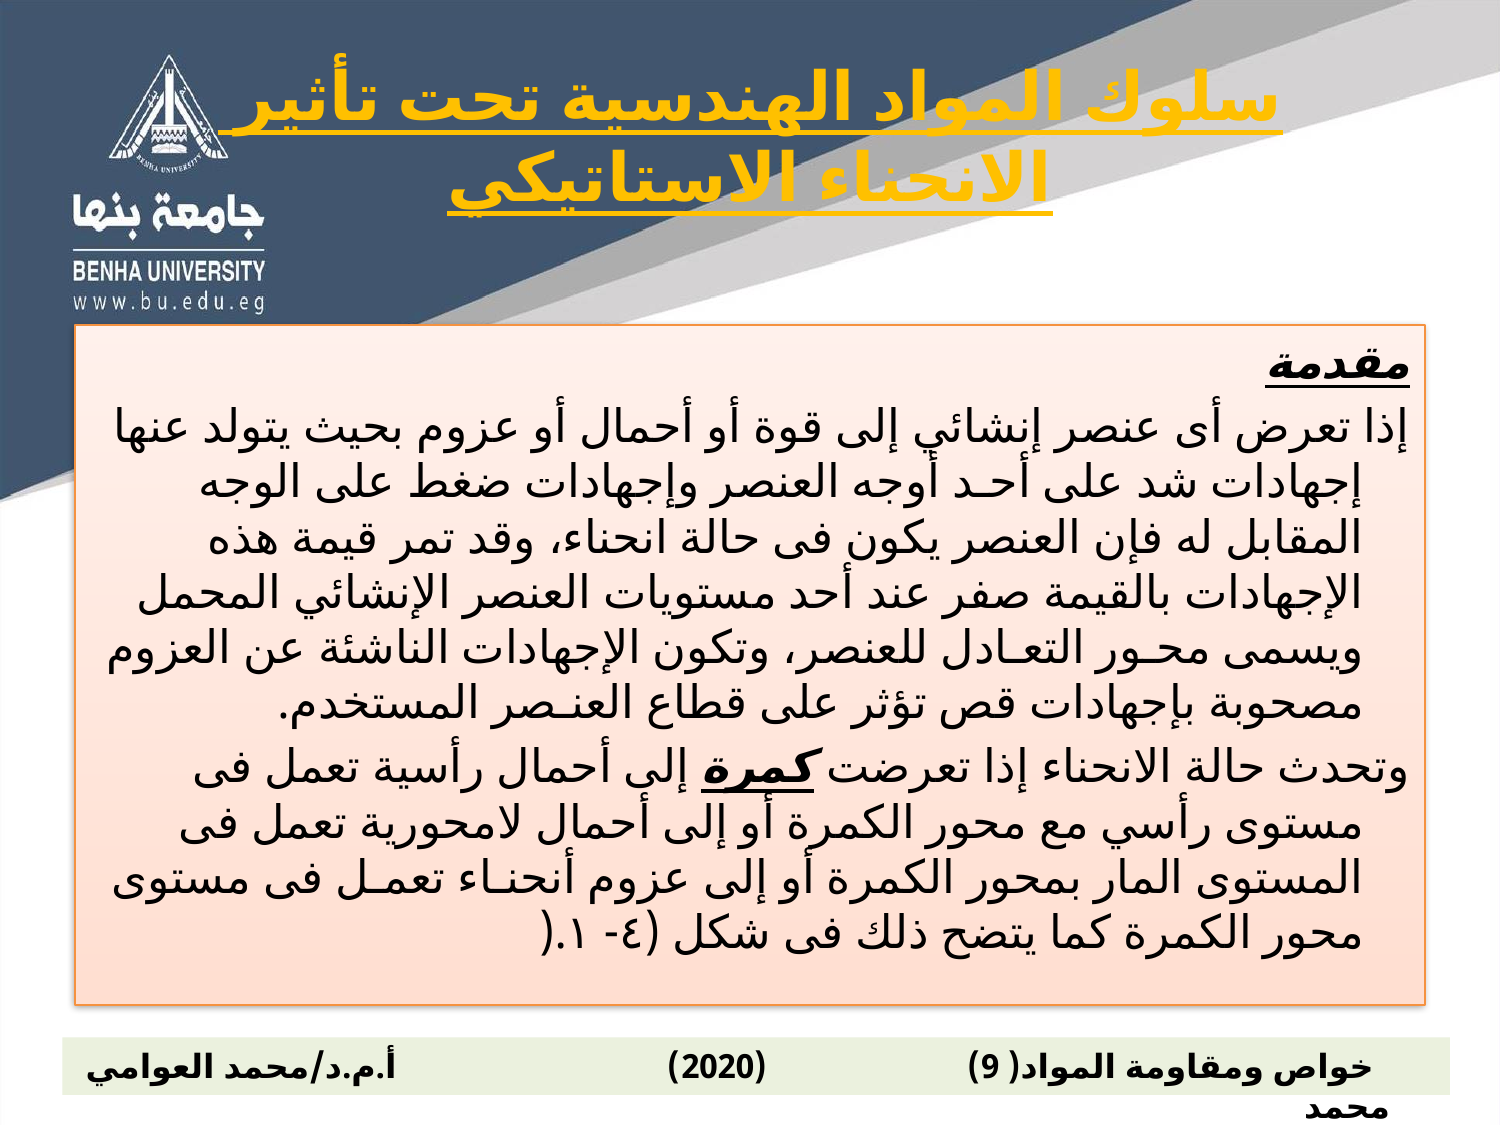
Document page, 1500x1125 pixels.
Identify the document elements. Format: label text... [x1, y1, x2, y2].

title سلوك المواد الهندسية تحت تأثير الانحناء الاستاتيكي [75, 45, 1425, 313]
list مقدمة إذا تعرض أى عنصر إنشائي إلى قوة أو أحمال أو عزوم بحيث يتولد عنها إجهادات شد على أحـد أوجه العنصر وإجهادات ضغط على الوجه المقابل له فإن العنصر يكون فى حالة انحناء، وقد تمر قيمة هذه الإجهادات بالقيمة صفر عند أحد مستويات العنصر الإنشائي المحمل ويسمى محـور التعـادل للعنصر، وتكون الإجهادات الناشئة عن العزوم مصحوبة بإجهادات قص تؤثر على قطاع العنـصر المستخدم. وتحدث حالة الانحناء إذا تعرضت كمرة إلى أحمال رأسية تعمل فى مستوى رأسي مع محور الكمرة أو إلى أحمال لامحورية تعمل فى المستوى المار بمحور الكمرة أو إلى عزوم أنحنـاء تعمـل فى مستوى محور الكمرة كما يتضح ذلك فى شكل (٤- ١.( [74, 324, 1426, 1006]
text_box خواص ومقاومة المواد( 9) (2020) أ.م.د/محمد العوامي محمد [62, 1037, 1450, 1095]
picture [0, 0, 1500, 1125]
